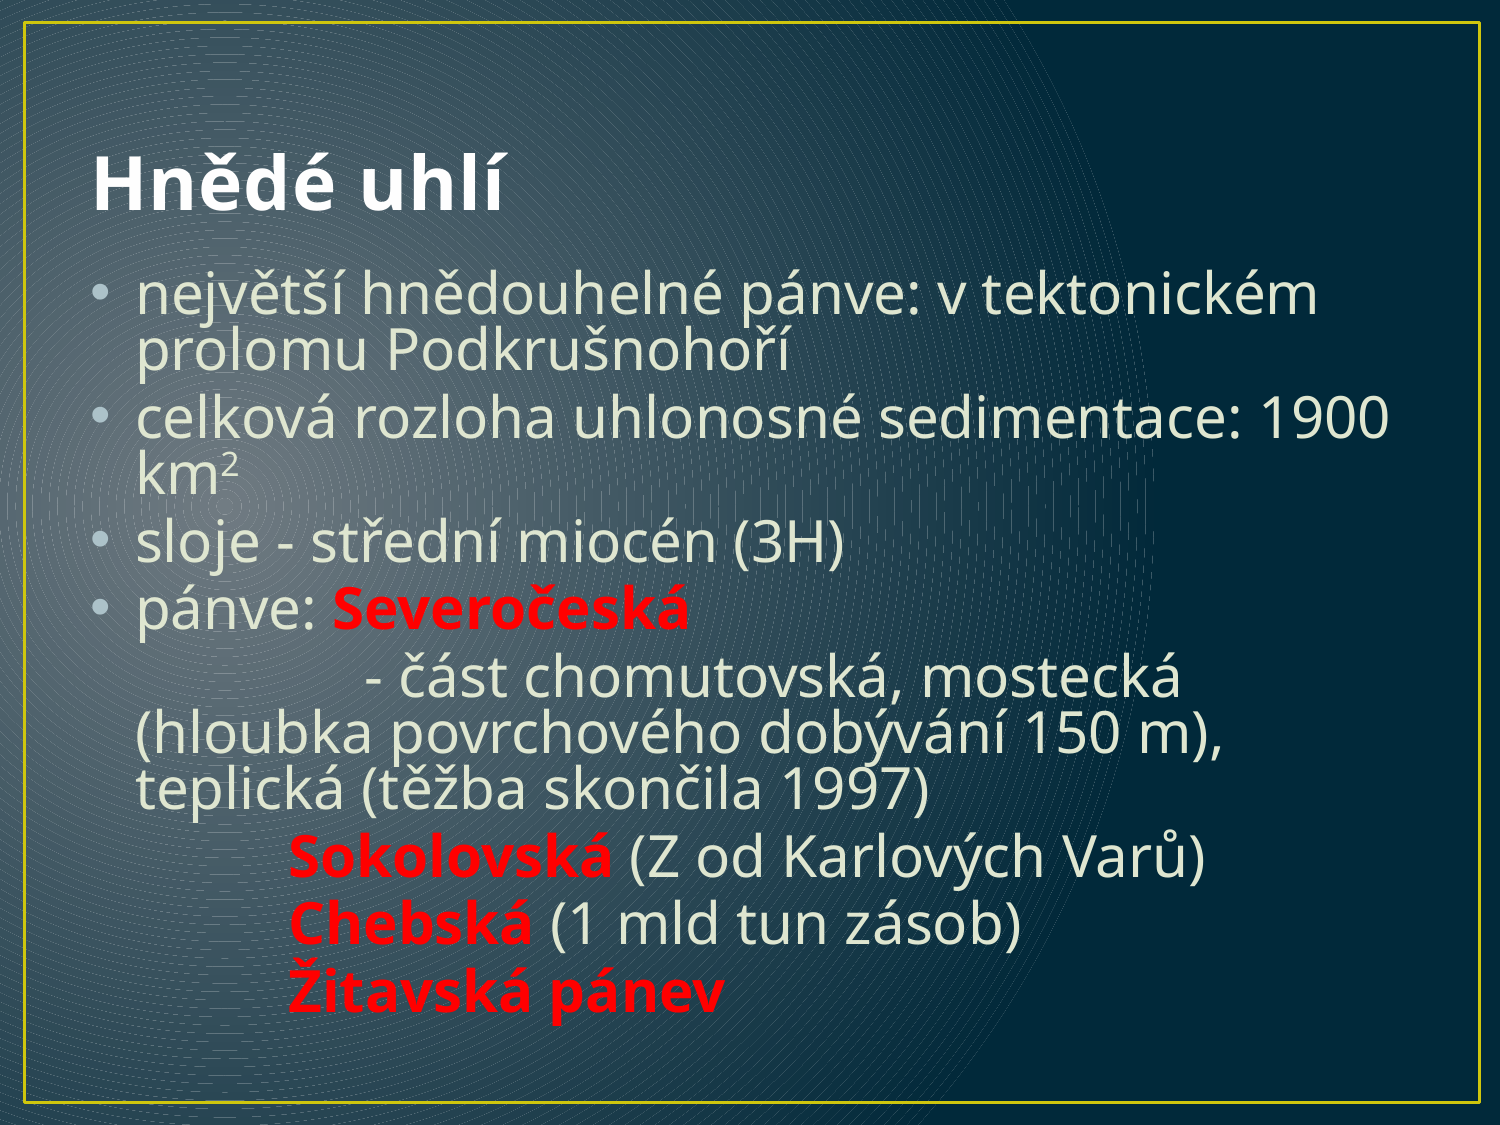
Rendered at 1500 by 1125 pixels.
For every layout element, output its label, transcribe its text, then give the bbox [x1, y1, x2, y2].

title Hnědé uhlí [75, 45, 1425, 233]
list největší hnědouhelné pánve: v tektonickém prolomu Podkrušnohoří celková rozloha uhlonosné sedimentace: 1900 km2 sloje - střední miocén (3H) pánve: Severočeská - část chomutovská, mostecká (hloubka povrchového dobývání 150 m), teplická (těžba skončila 1997) Sokolovská (Z od Karlových Varů) Chebská (1 mld tun zásob) Žitavská pánev [75, 262, 1425, 1005]
